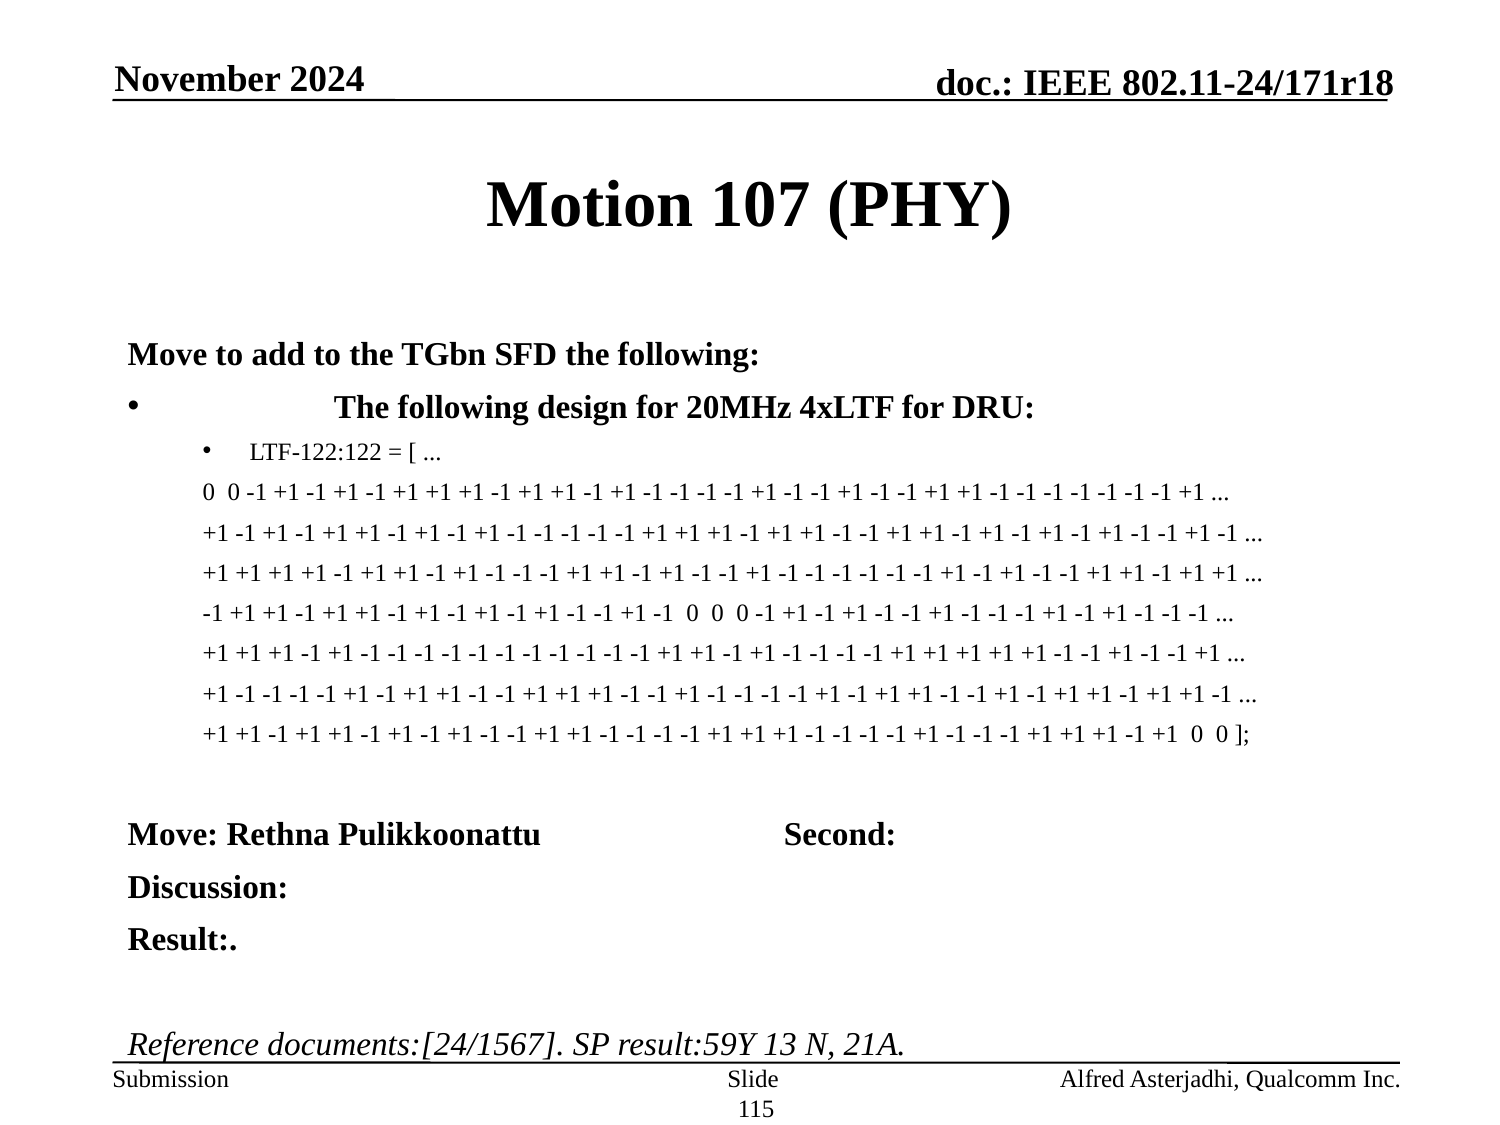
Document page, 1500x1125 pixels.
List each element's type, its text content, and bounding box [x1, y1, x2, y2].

slide_number Slide 115 [712, 1061, 800, 1123]
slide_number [114, 54, 423, 100]
footer Alfred Asterjadhi, Qualcomm Inc. [878, 1061, 1402, 1093]
list Move to add to the TGbn SFD the following: The following design for 20MHz 4xLTF for DRU: LTF-122:122 = [ ... 0 0 -1 +1 -1 +1 -1 +1 +1 +1 -1 +1 +1 -1 +1 -1 -1 -1 -1 +1 -1 -1 +1 -1 -1 +1 +1 -1 -1 -1 -1 -1 -1 -1 +1 ... +1 -1 +1 -1 +1 +1 -1 +1 -1 +1 -1 -1 -1 -1 -1 +1 +1 +1 -1 +1 +1 -1 -1 +1 +1 -1 +1 -1 +1 -1 +1 -1 -1 +1 -1 ... +1 +1 +1 +1 -1 +1 +1 -1 +1 -1 -1 -1 +1 +1 -1 +1 -1 -1 +1 -1 -1 -1 -1 -1 -1 +1 -1 +1 -1 -1 +1 +1 -1 +1 +1 ... -1 +1 +1 -1 +1 +1 -1 +1 -1 +1 -1 +1 -1 -1 +1 -1 0 0 0 -1 +1 -1 +1 -1 -1 +1 -1 -1 -1 +1 -1 +1 -1 -1 -1 ... +1 +1 +1 -1 +1 -1 -1 -1 -1 -1 -1 -1 -1 -1 -1 -1 +1 +1 -1 +1 -1 -1 -1 -1 +1 +1 +1 +1 +1 -1 -1 +1 -1 -1 +1 ... +1 -1 -1 -1 -1 +1 -1 +1 +1 -1 -1 +1 +1 +1 -1 -1 +1 -1 -1 -1 -1 +1 -1 +1 +1 -1 -1 +1 -1 +1 +1 -1 +1 +1 -1 ... +1 +1 -1 +1 +1 -1 +1 -1 +1 -1 -1 +1 +1 -1 -1 -1 -1 +1 +1 +1 -1 -1 -1 -1 +1 -1 -1 -1 +1 +1 +1 -1 +1 0 0 ]; Move: Rethna Pulikkoonattu Second: Discussion: Result:. Reference documents:[24/1567]. SP result:59Y 13 N, 21A. [112, 324, 1388, 1063]
title Motion 107 (PHY) [112, 112, 1388, 288]
